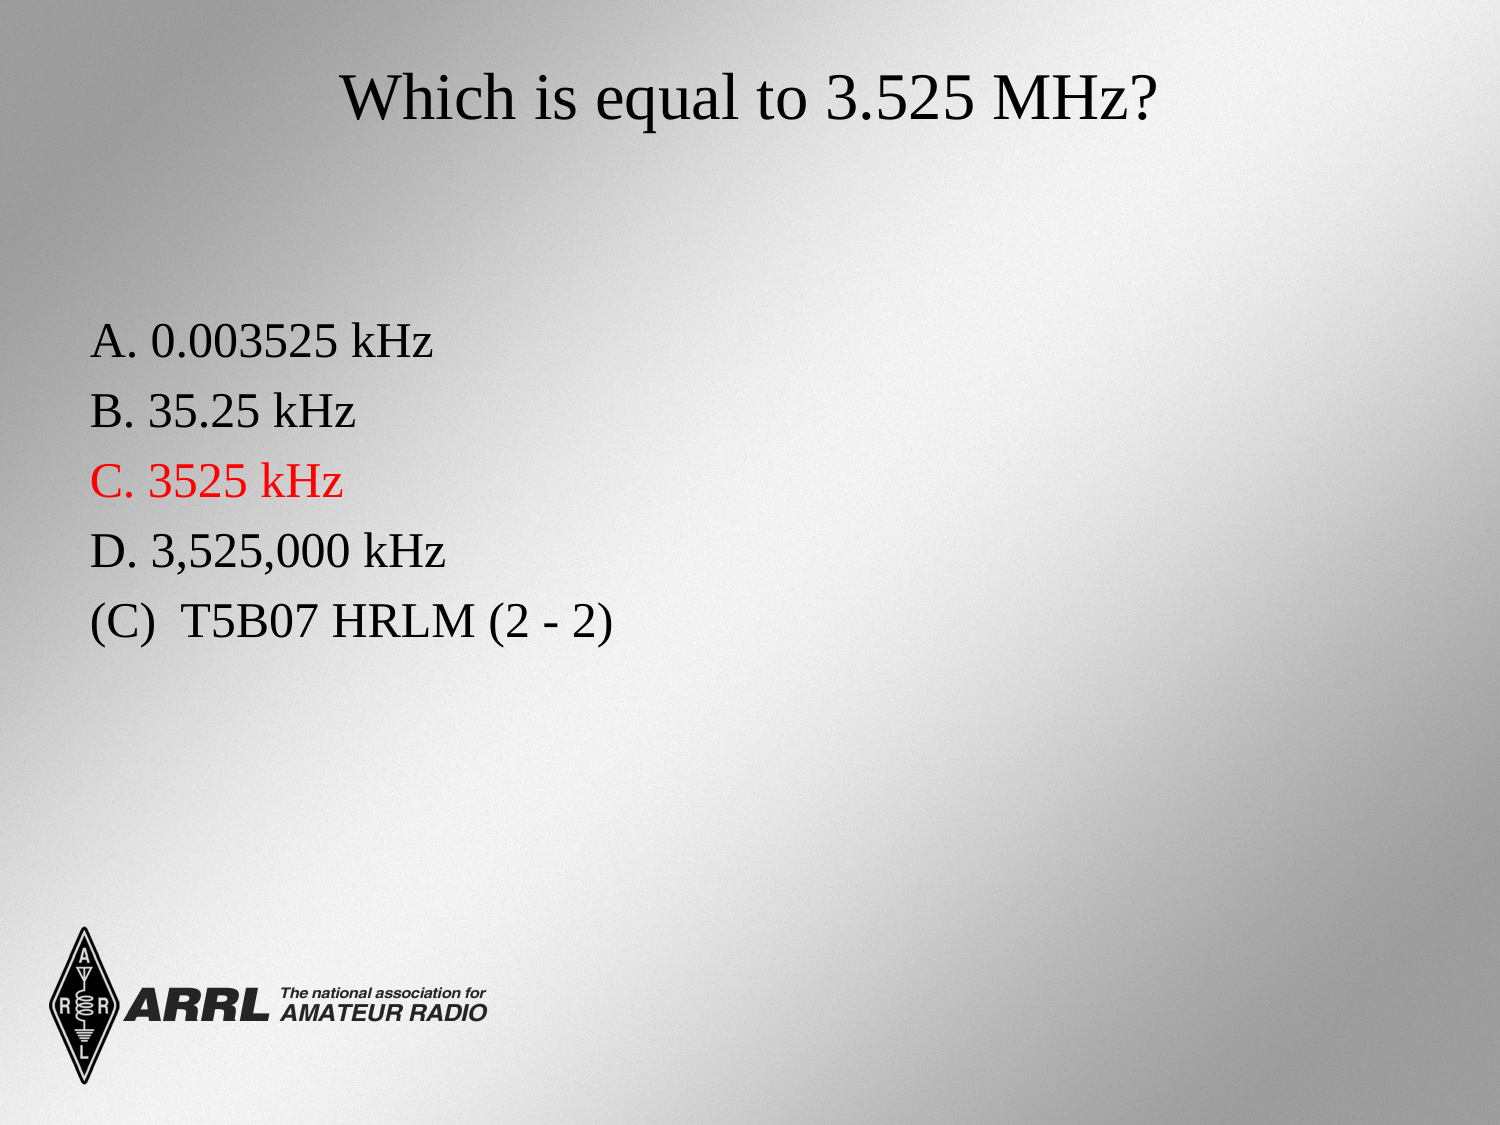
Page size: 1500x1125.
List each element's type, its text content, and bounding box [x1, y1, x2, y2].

picture [0, 0, 1500, 1125]
list A. 0.003525 kHz B. 35.25 kHz C. 3525 kHz D. 3,525,000 kHz (C) T5B07 HRLM (2 - 2) [75, 299, 1425, 1005]
title Which is equal to 3.525 MHz? [75, 45, 1425, 233]
